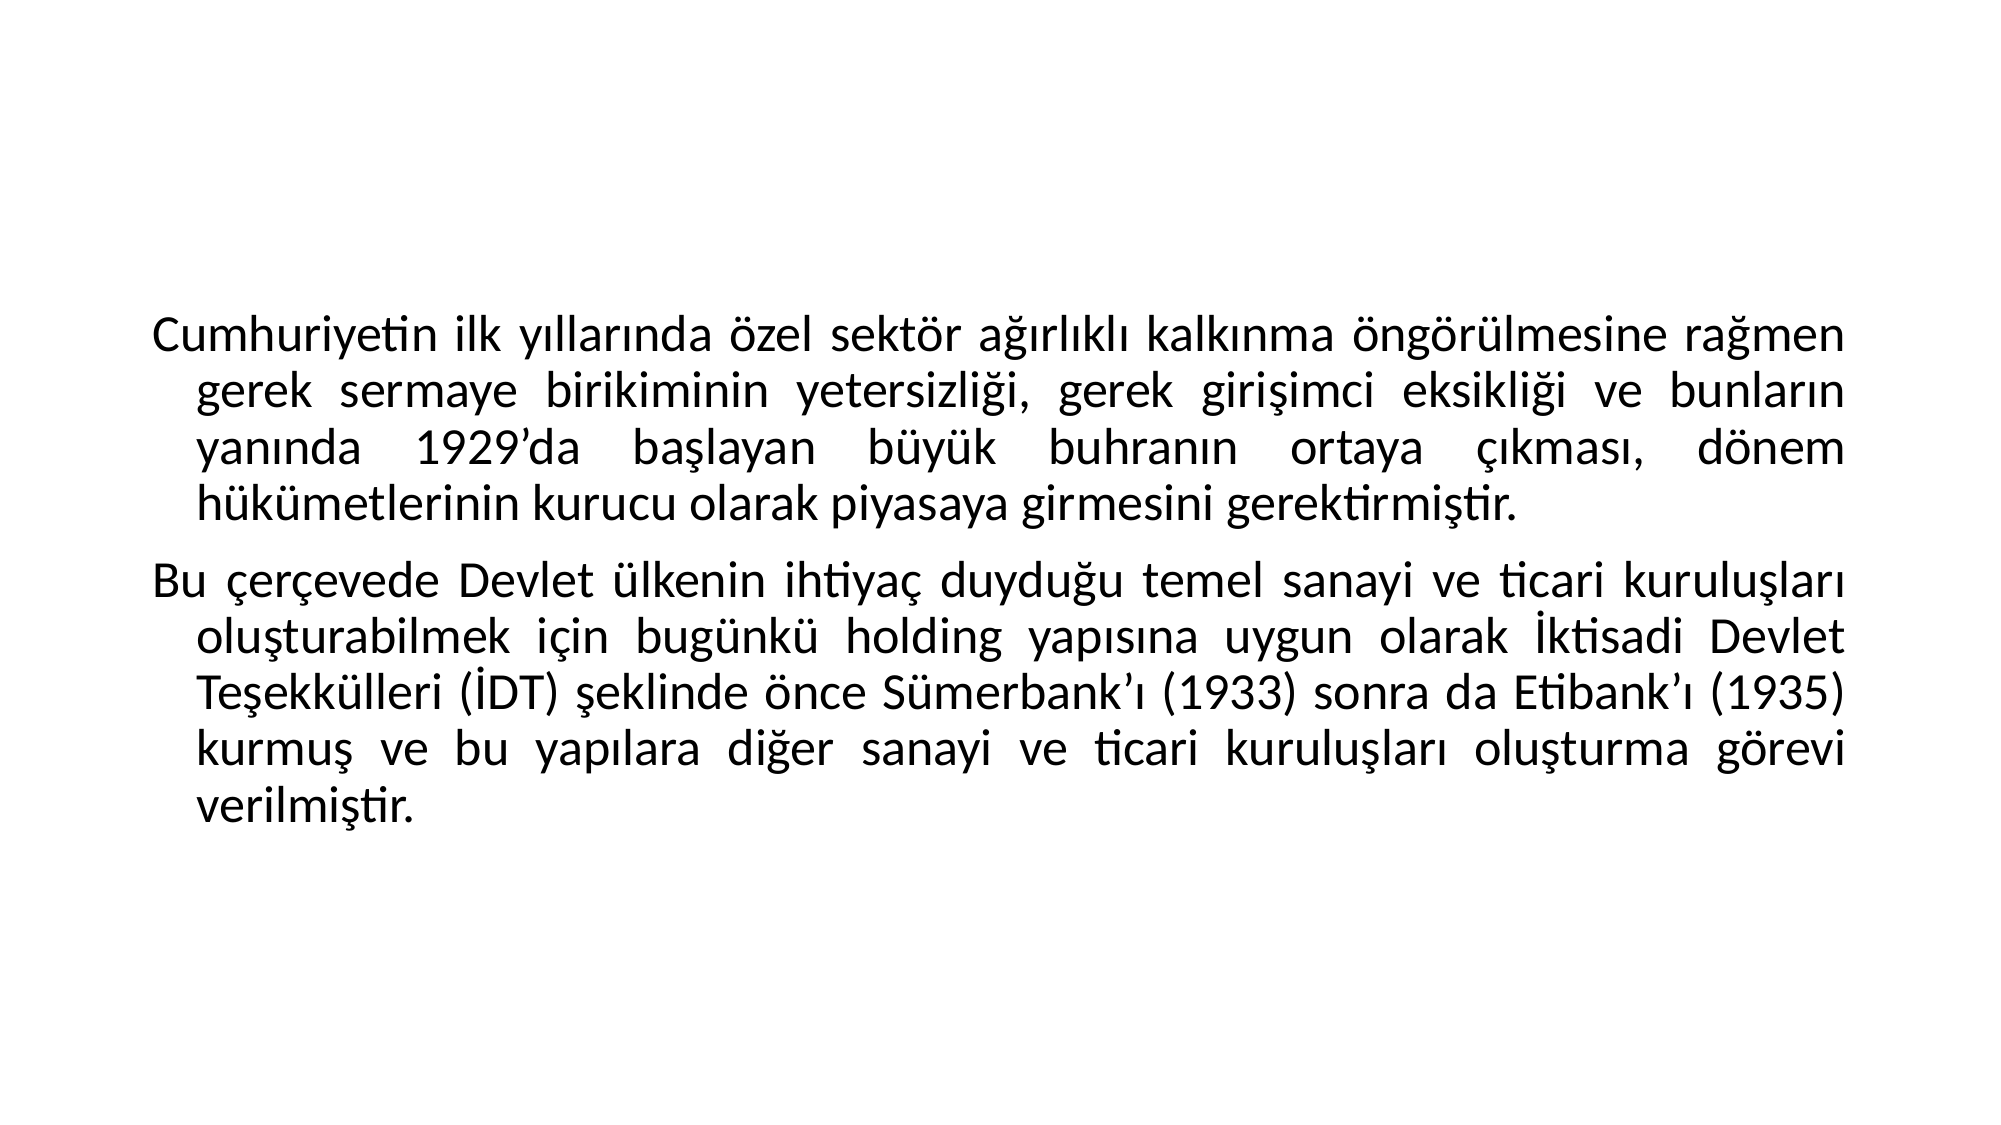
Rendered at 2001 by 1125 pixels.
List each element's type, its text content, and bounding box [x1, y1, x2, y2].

list Cumhuriyetin ilk yıllarında özel sektör ağırlıklı kalkınma öngörülmesine rağmen gerek sermaye birikiminin yetersizliği, gerek girişimci eksikliği ve bunların yanında 1929’da başlayan büyük buhranın ortaya çıkması, dönem hükümetlerinin kurucu olarak piyasaya girmesini gerektirmiştir. Bu çerçevede Devlet ülkenin ihtiyaç duyduğu temel sanayi ve ticari kuruluşları oluşturabilmek için bugünkü holding yapısına uygun olarak İktisadi Devlet Teşekkülleri (İDT) şeklinde önce Sümerbank’ı (1933) sonra da Etibank’ı (1935) kurmuş ve bu yapılara diğer sanayi ve ticari kuruluşları oluşturma görevi verilmiştir. [137, 299, 1863, 1014]
